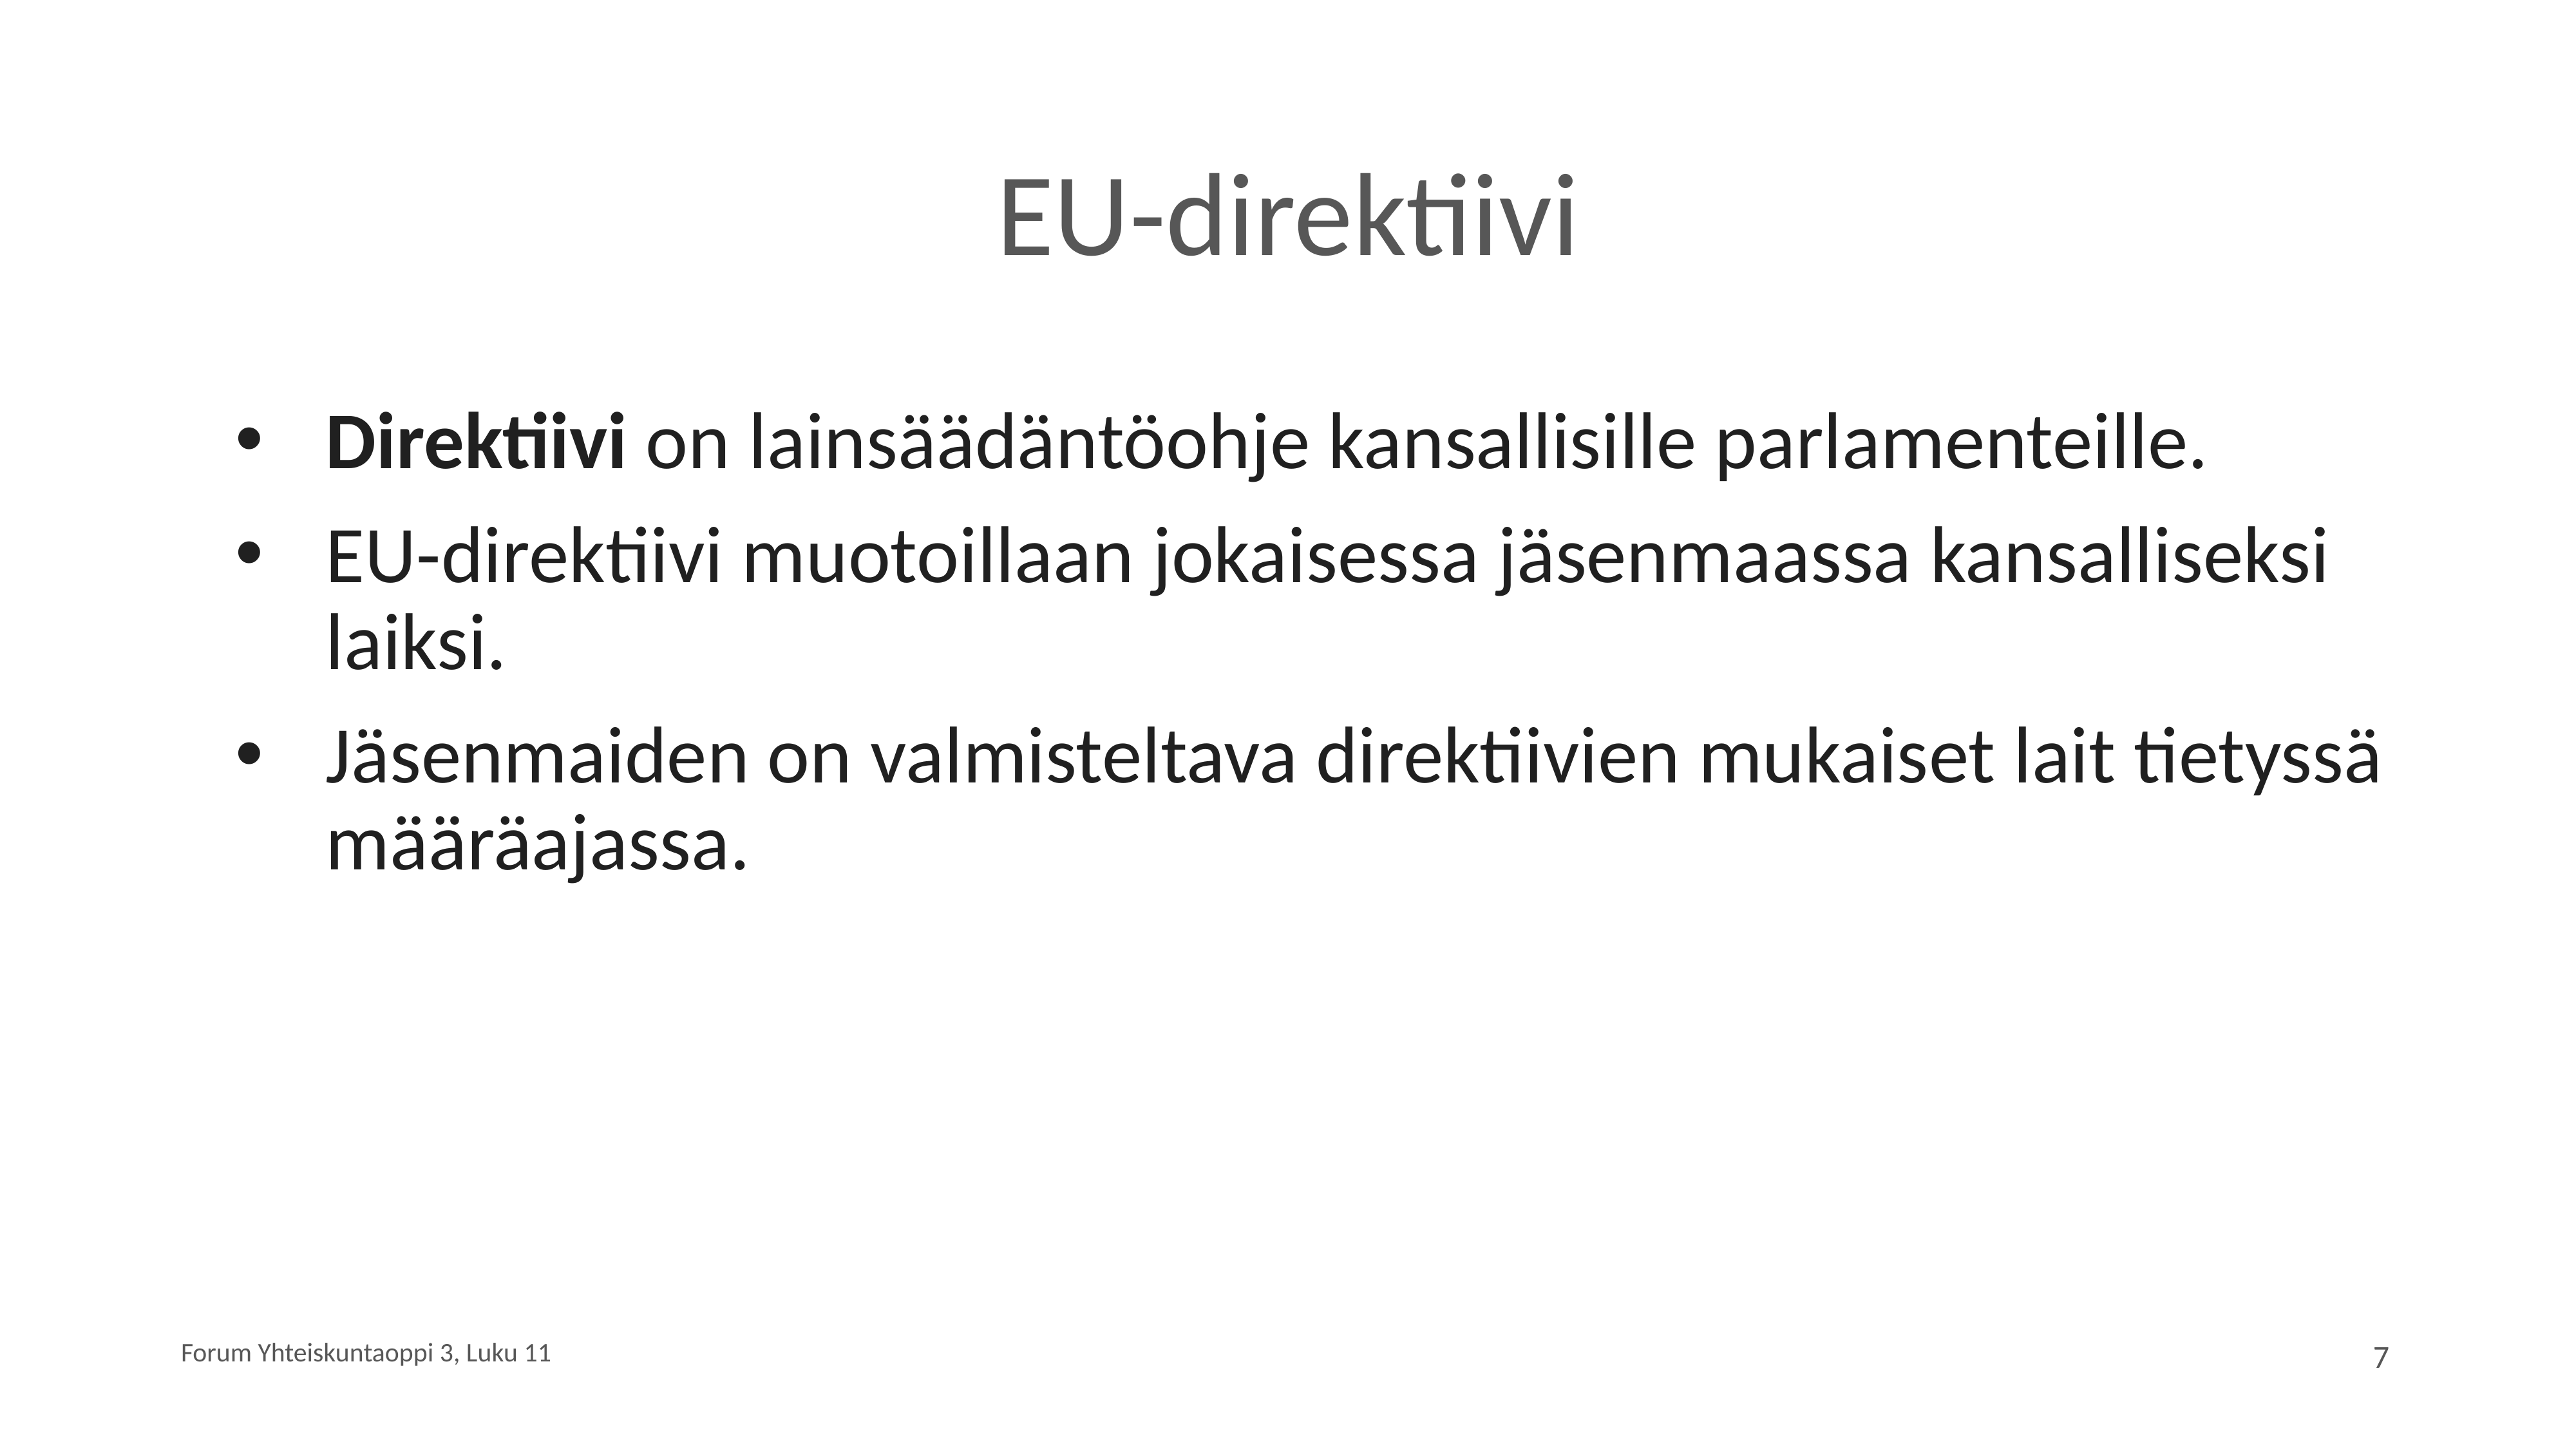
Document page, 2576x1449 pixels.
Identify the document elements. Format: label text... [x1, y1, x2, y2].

slide_number 7 [1819, 1302, 2399, 1380]
list Direktiivi on lainsäädäntöohje kansallisille parlamenteille. EU-direktiivi muotoillaan jokaisessa jäsenmaassa kansalliseksi laiksi. Jäsenmaiden on valmisteltava direktiivien mukaiset lait tietyssä määräajassa. [177, 393, 2399, 1255]
title EU-direktiivi [177, 77, 2399, 357]
footer Forum Yhteiskuntaoppi 3, Luku 11 [171, 1294, 1041, 1372]
